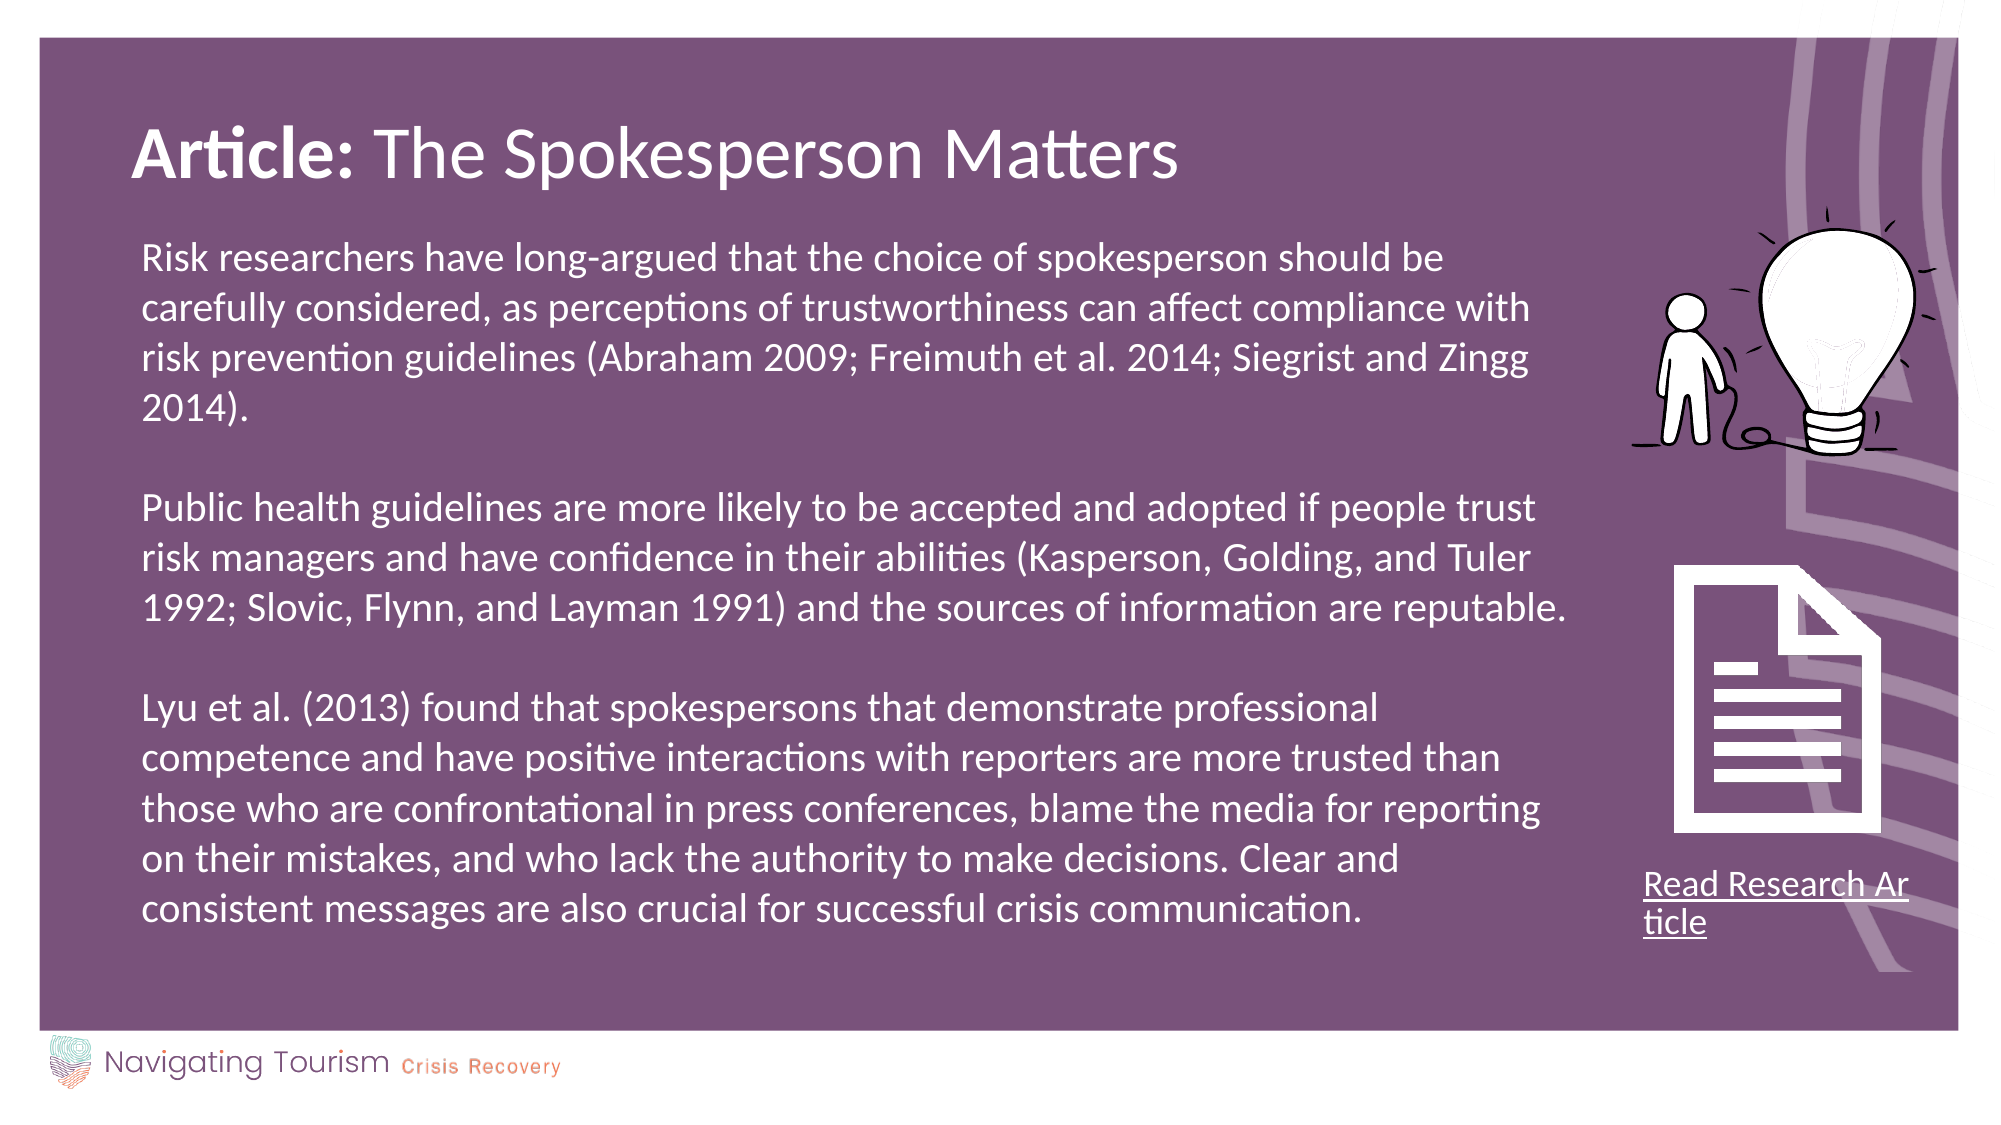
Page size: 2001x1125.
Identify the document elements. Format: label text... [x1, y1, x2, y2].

list Risk researchers have long-argued that the choice of spokesperson should be carefully considered, as perceptions of trustworthiness can affect compliance with risk prevention guidelines (Abraham 2009; Freimuth et al. 2014; Siegrist and Zingg 2014). Public health guidelines are more likely to be accepted and adopted if people trust risk managers and have confidence in their abilities (Kasperson, Golding, and Tuler 1992; Slovic, Flynn, and Layman 1991) and the sources of information are reputable. Lyu et al. (2013) found that spokespersons that demonstrate professional competence and have positive interactions with reporters are more trusted than those who are confrontational in press conferences, blame the media for reporting on their mistakes, and who lack the authority to make decisions. Clear and consistent messages are also crucial for successful crisis communication. [126, 247, 1587, 982]
text_box Read Research Article [1628, 859, 1936, 912]
text_box Article: The Spokesperson Matters [116, 96, 1855, 247]
picture [50, 1030, 97, 1093]
picture [1617, 0, 1995, 972]
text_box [1631, 205, 1938, 457]
picture [98, 1037, 562, 1087]
